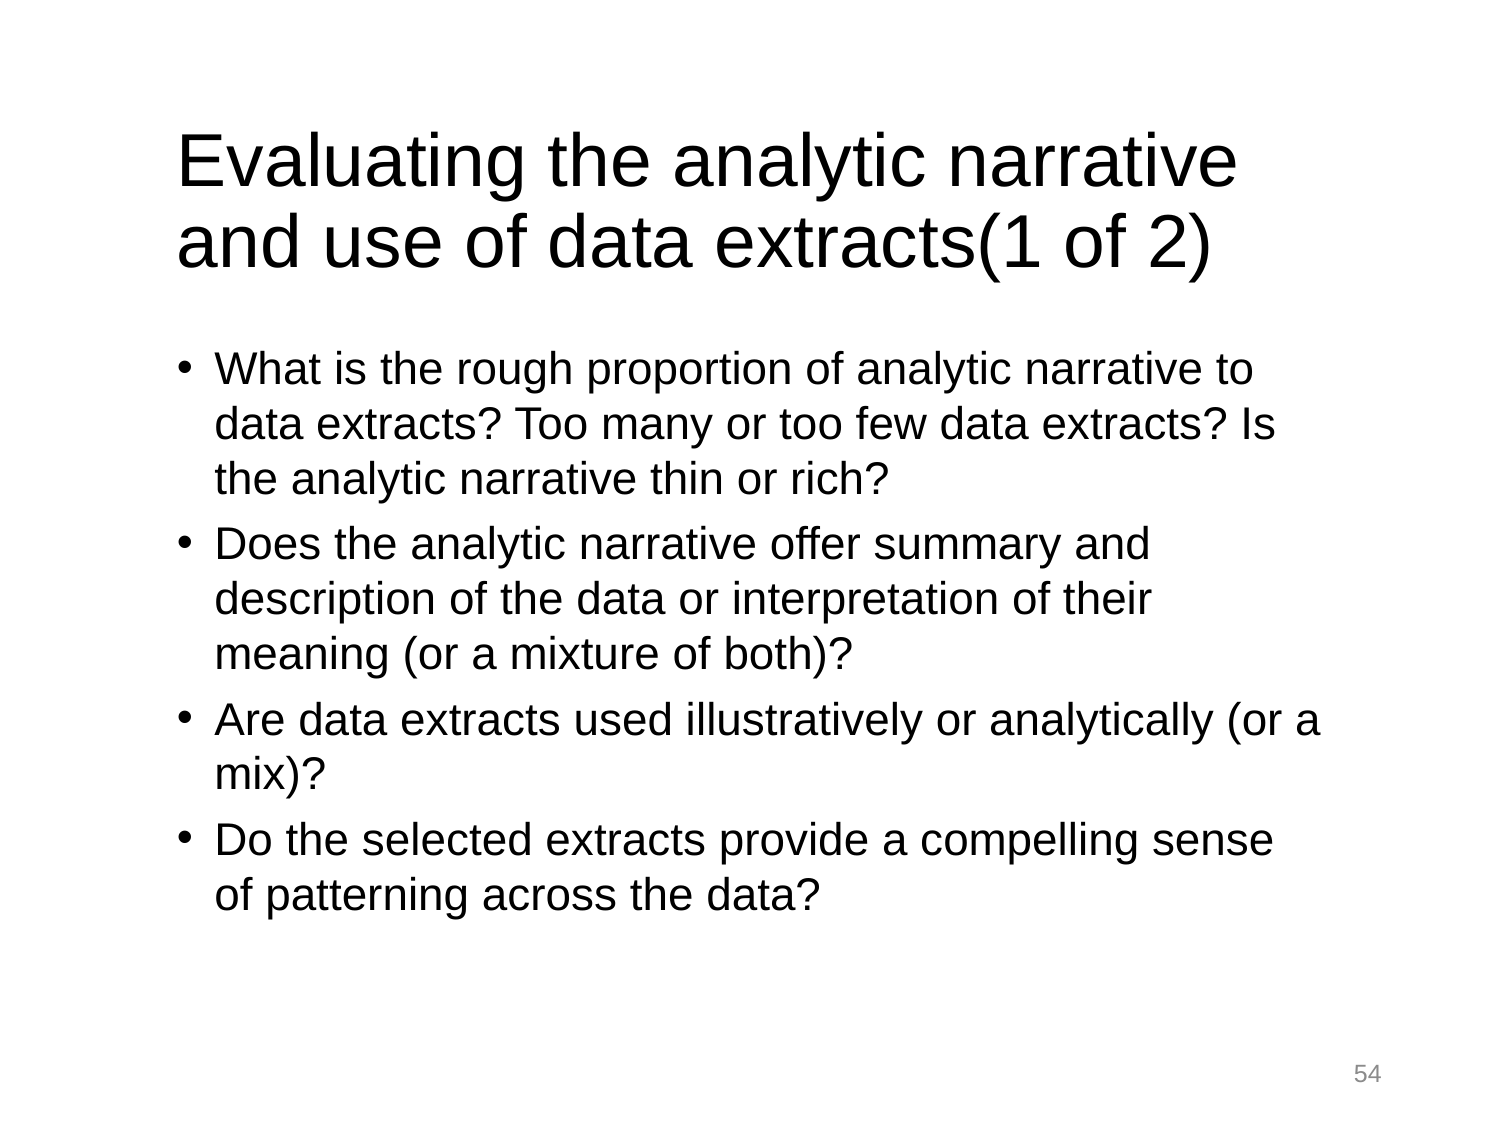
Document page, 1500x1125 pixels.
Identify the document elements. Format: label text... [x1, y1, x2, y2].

slide_number 54 [1059, 1042, 1397, 1103]
title Evaluating the analytic narrative and use of data extracts(1 of 2) [161, 93, 1357, 312]
list What is the rough proportion of analytic narrative to data extracts? Too many or too few data extracts? Is the analytic narrative thin or rich? Does the analytic narrative offer summary and description of the data or interpretation of their meaning (or a mixture of both)? Are data extracts used illustratively or analytically (or a mix)? Do the selected extracts provide a compelling sense of patterning across the data? [161, 331, 1342, 1013]
